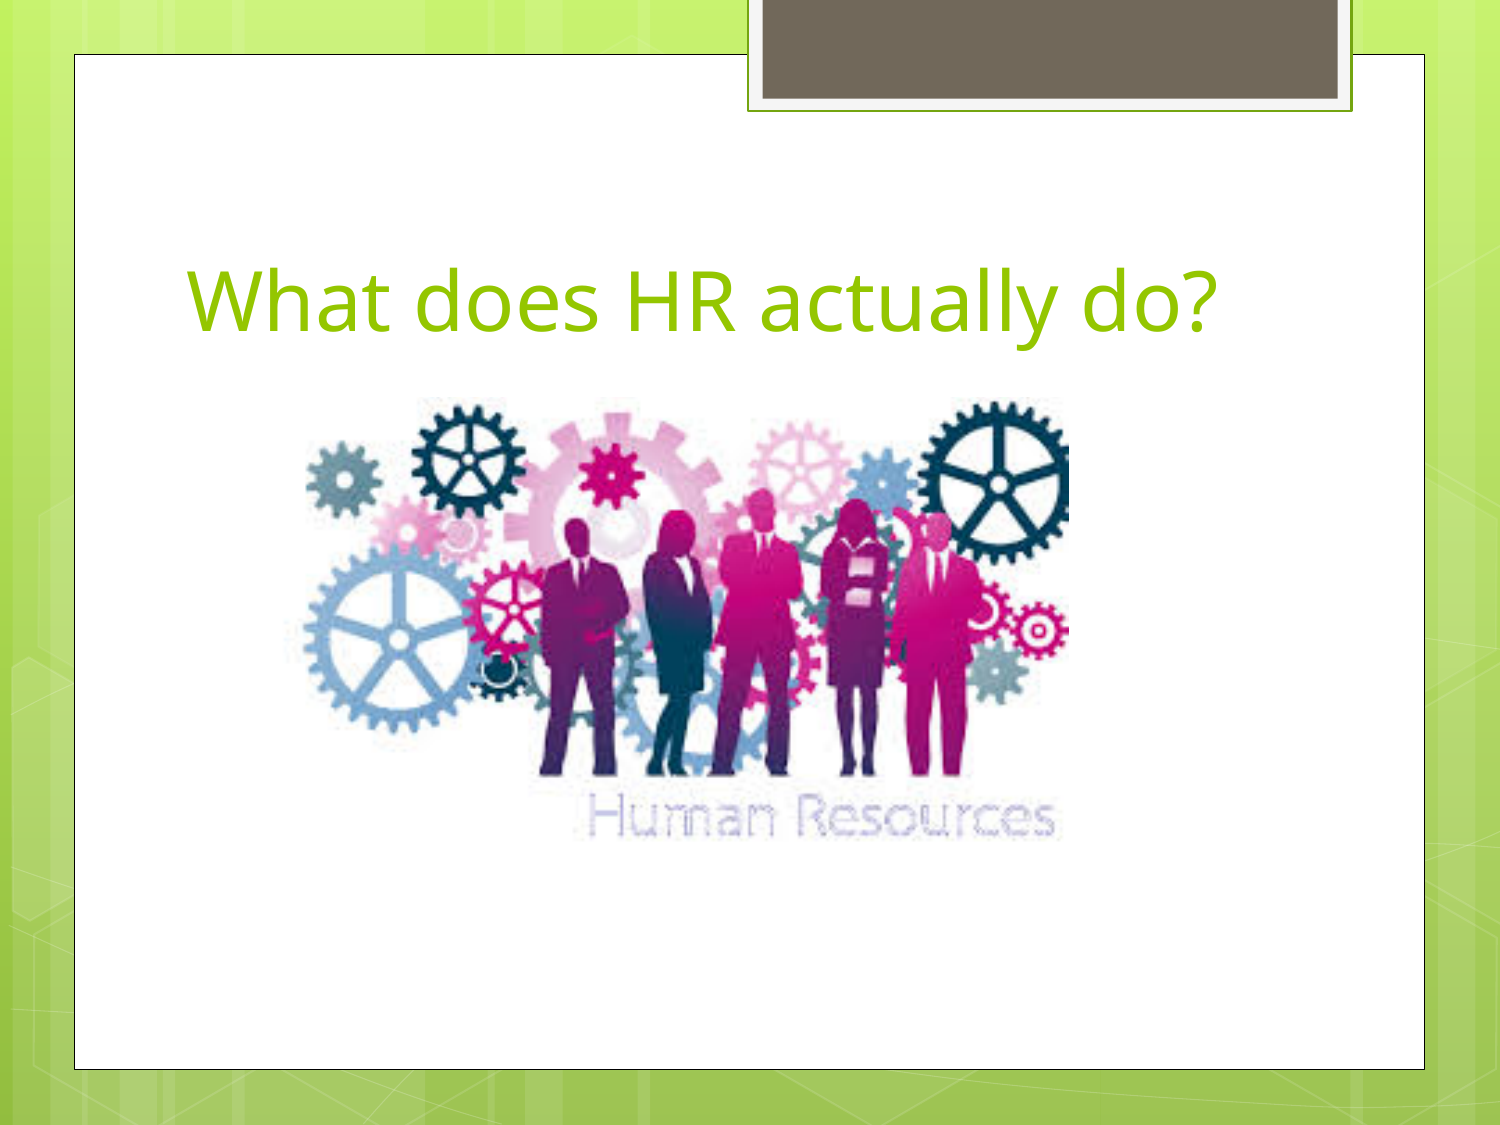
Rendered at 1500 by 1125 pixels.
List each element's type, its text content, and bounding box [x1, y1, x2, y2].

picture [218, 396, 1070, 854]
picture [1061, 505, 1070, 515]
title What does HR actually do? [171, 168, 1324, 357]
